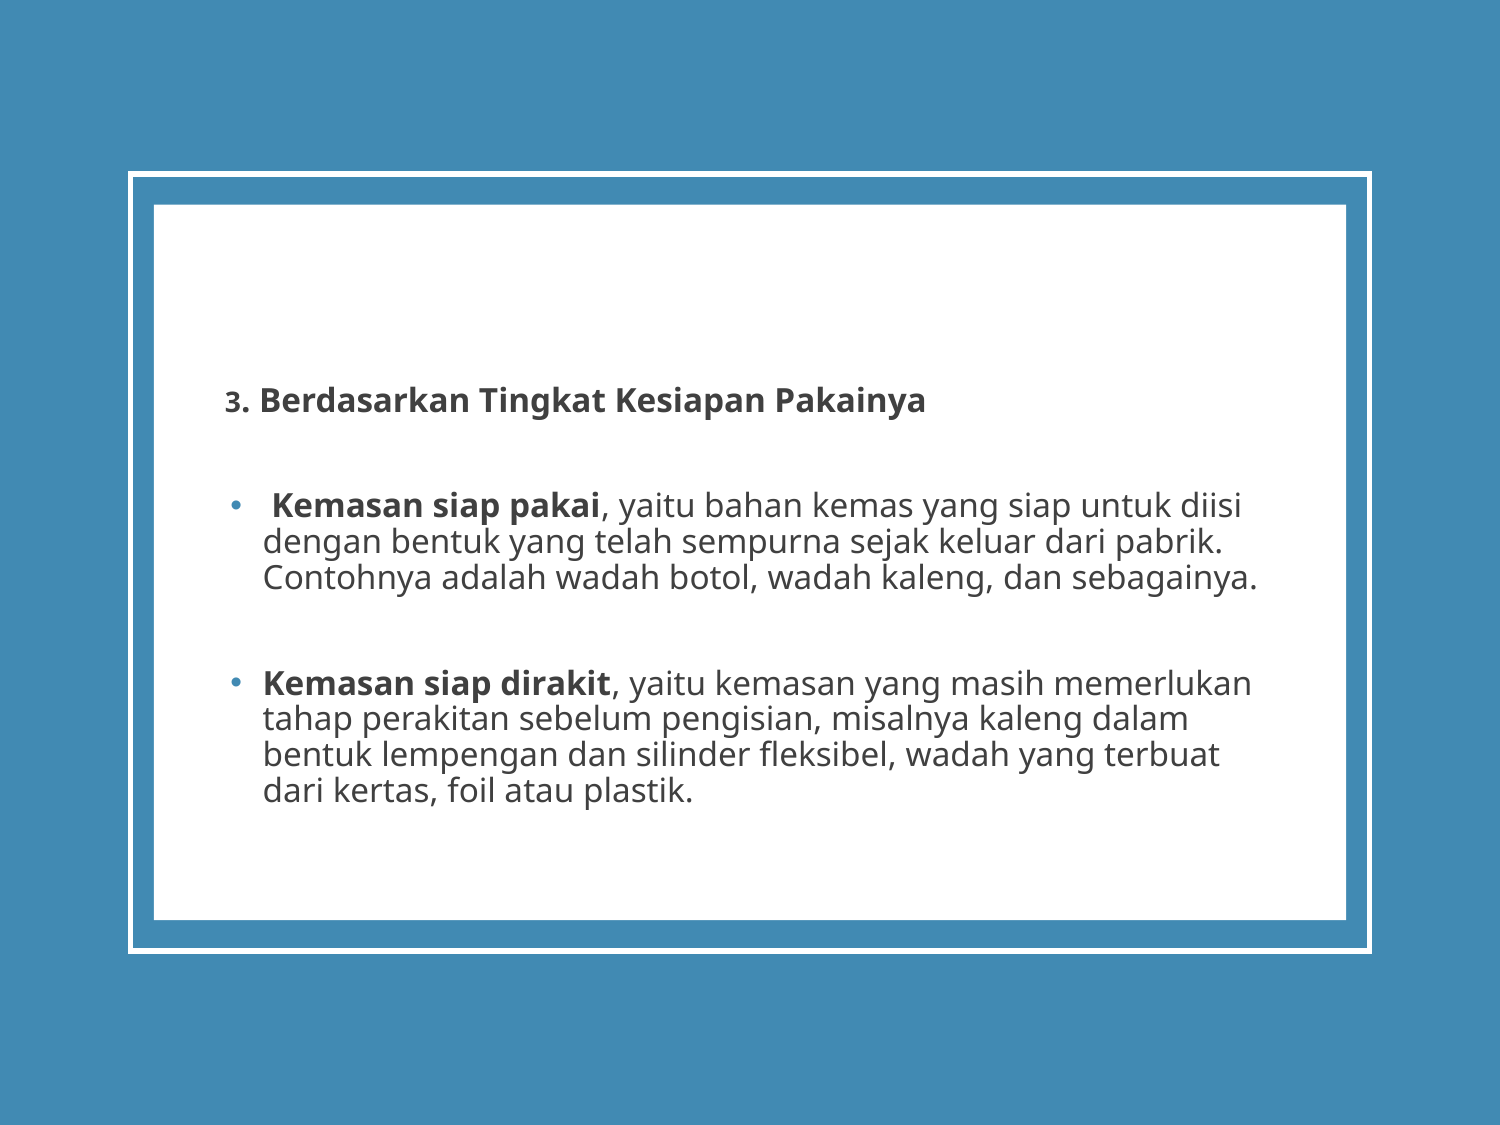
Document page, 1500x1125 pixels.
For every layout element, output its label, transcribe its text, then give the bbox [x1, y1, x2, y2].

text_box [0, 0, 1500, 1125]
text_box 3. Berdasarkan Tingkat Kesiapan Pakainya Kemasan siap pakai, yaitu bahan kemas yang siap untuk diisi dengan bentuk yang telah sempurna sejak keluar dari pabrik. Contohnya adalah wadah botol, wadah kaleng, dan sebagainya. Kemasan siap dirakit, yaitu kemasan yang masih memerlukan tahap perakitan sebelum pengisian, misalnya kaleng dalam bentuk lempengan dan silinder fleksibel, wadah yang terbuat dari kertas, foil atau plastik. [209, 375, 1291, 849]
text_box [130, 173, 1370, 952]
